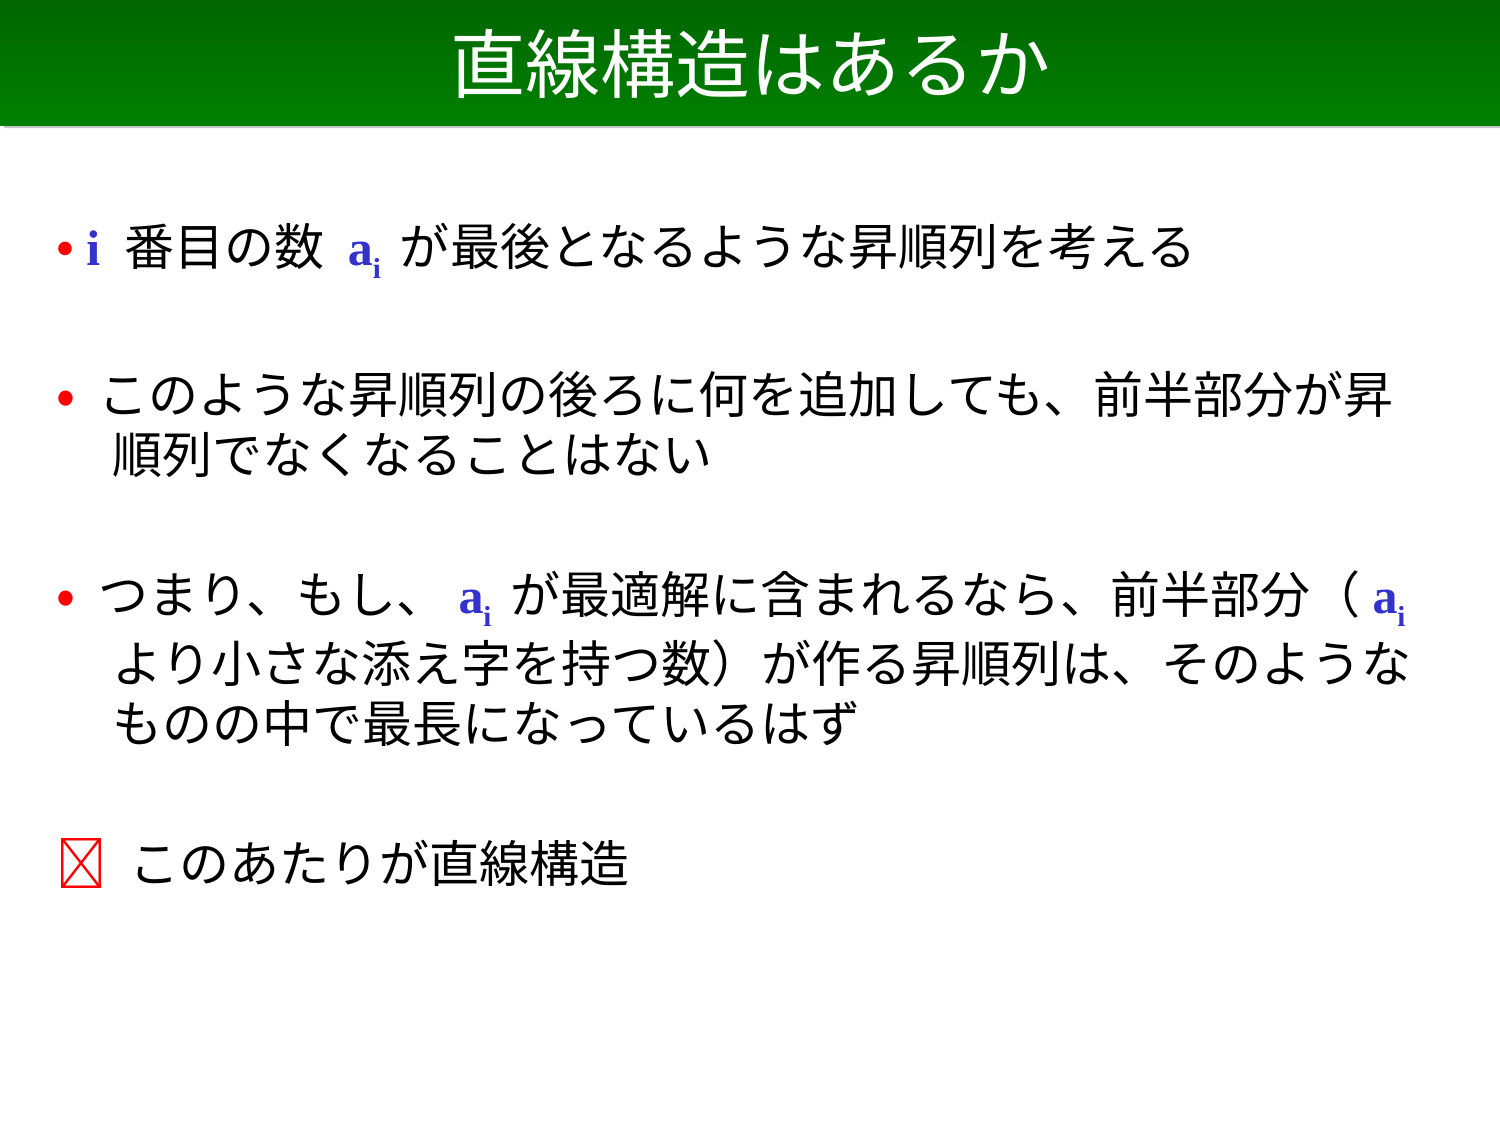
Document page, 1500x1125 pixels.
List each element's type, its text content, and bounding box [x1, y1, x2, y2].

title 直線構造はあるか [0, 0, 1500, 126]
list • i 番目の数 ai が最後となるような昇順列を考える • このような昇順列の後ろに何を追加しても、前半部分が昇順列でなくなることはない • つまり、もし、ai が最適解に含まれるなら、前半部分（ai より小さな添え字を持つ数）が作る昇順列は、そのようなものの中で最長になっているはず  このあたりが直線構造 [40, 207, 1436, 1059]
